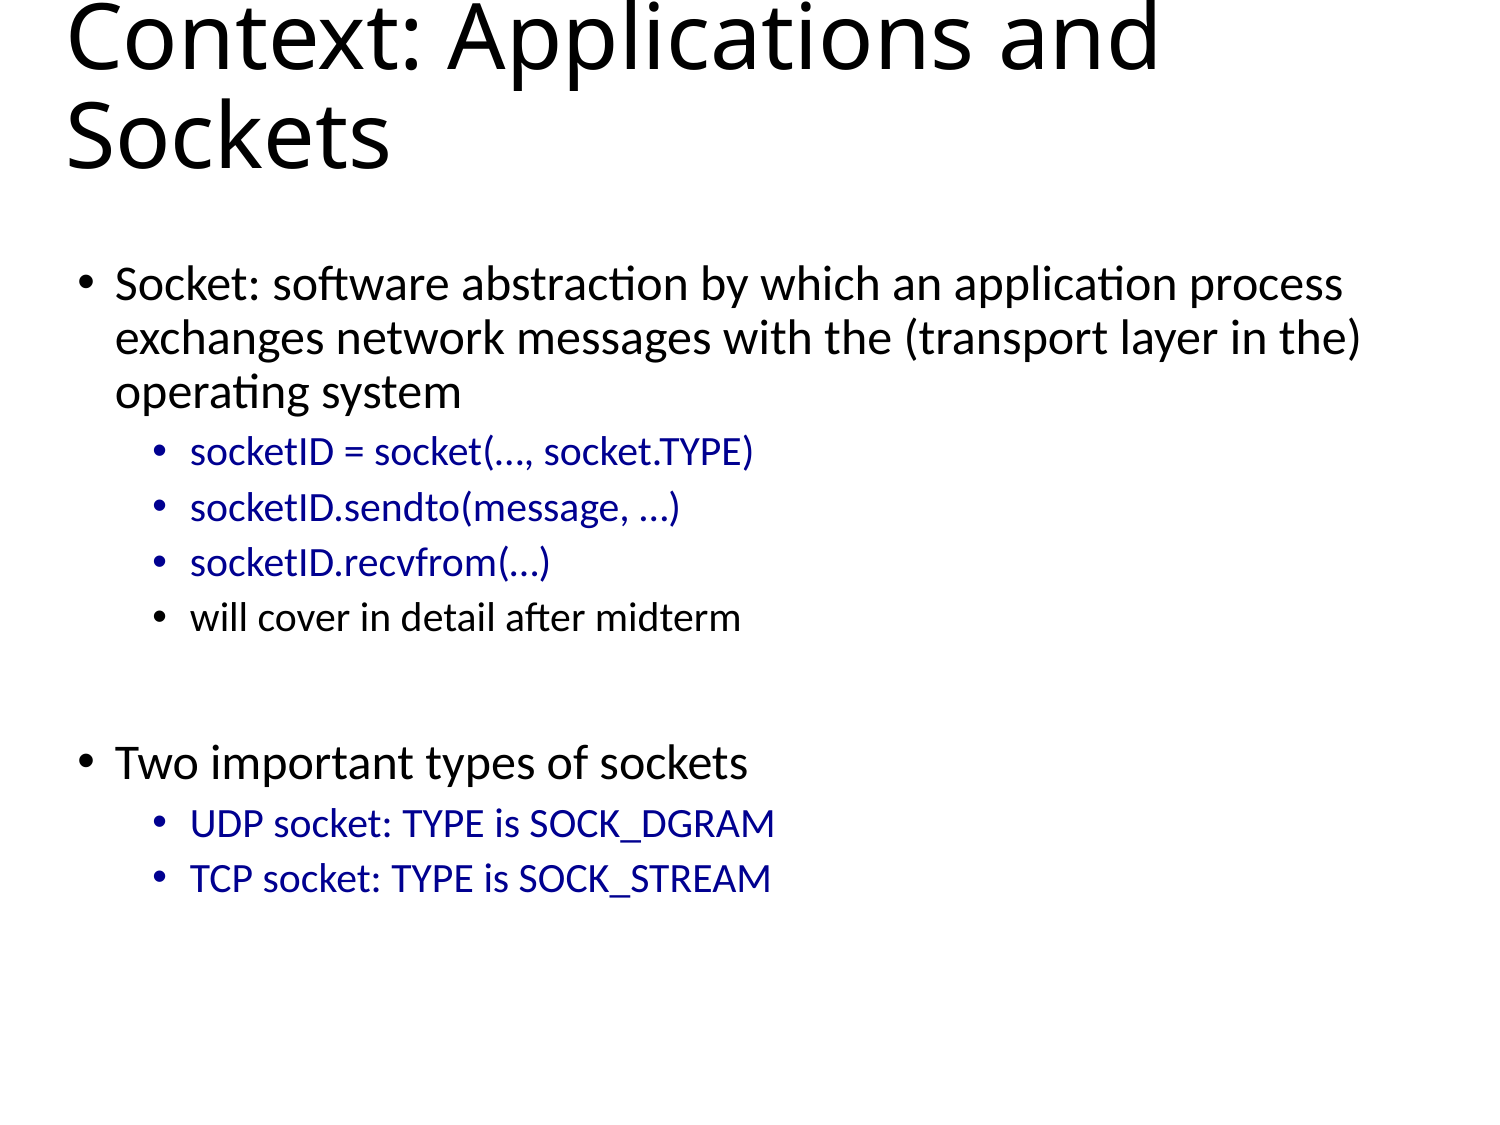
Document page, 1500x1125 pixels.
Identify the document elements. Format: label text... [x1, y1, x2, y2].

list Socket: software abstraction by which an application process exchanges network messages with the (transport layer in the) operating system socketID = socket(…, socket.TYPE) socketID.sendto(message, …) socketID.recvfrom(…) will cover in detail after midterm Two important types of sockets UDP socket: TYPE is SOCK_DGRAM TCP socket: TYPE is SOCK_STREAM [62, 249, 1463, 1100]
title Context: Applications and Sockets [50, 0, 1500, 175]
